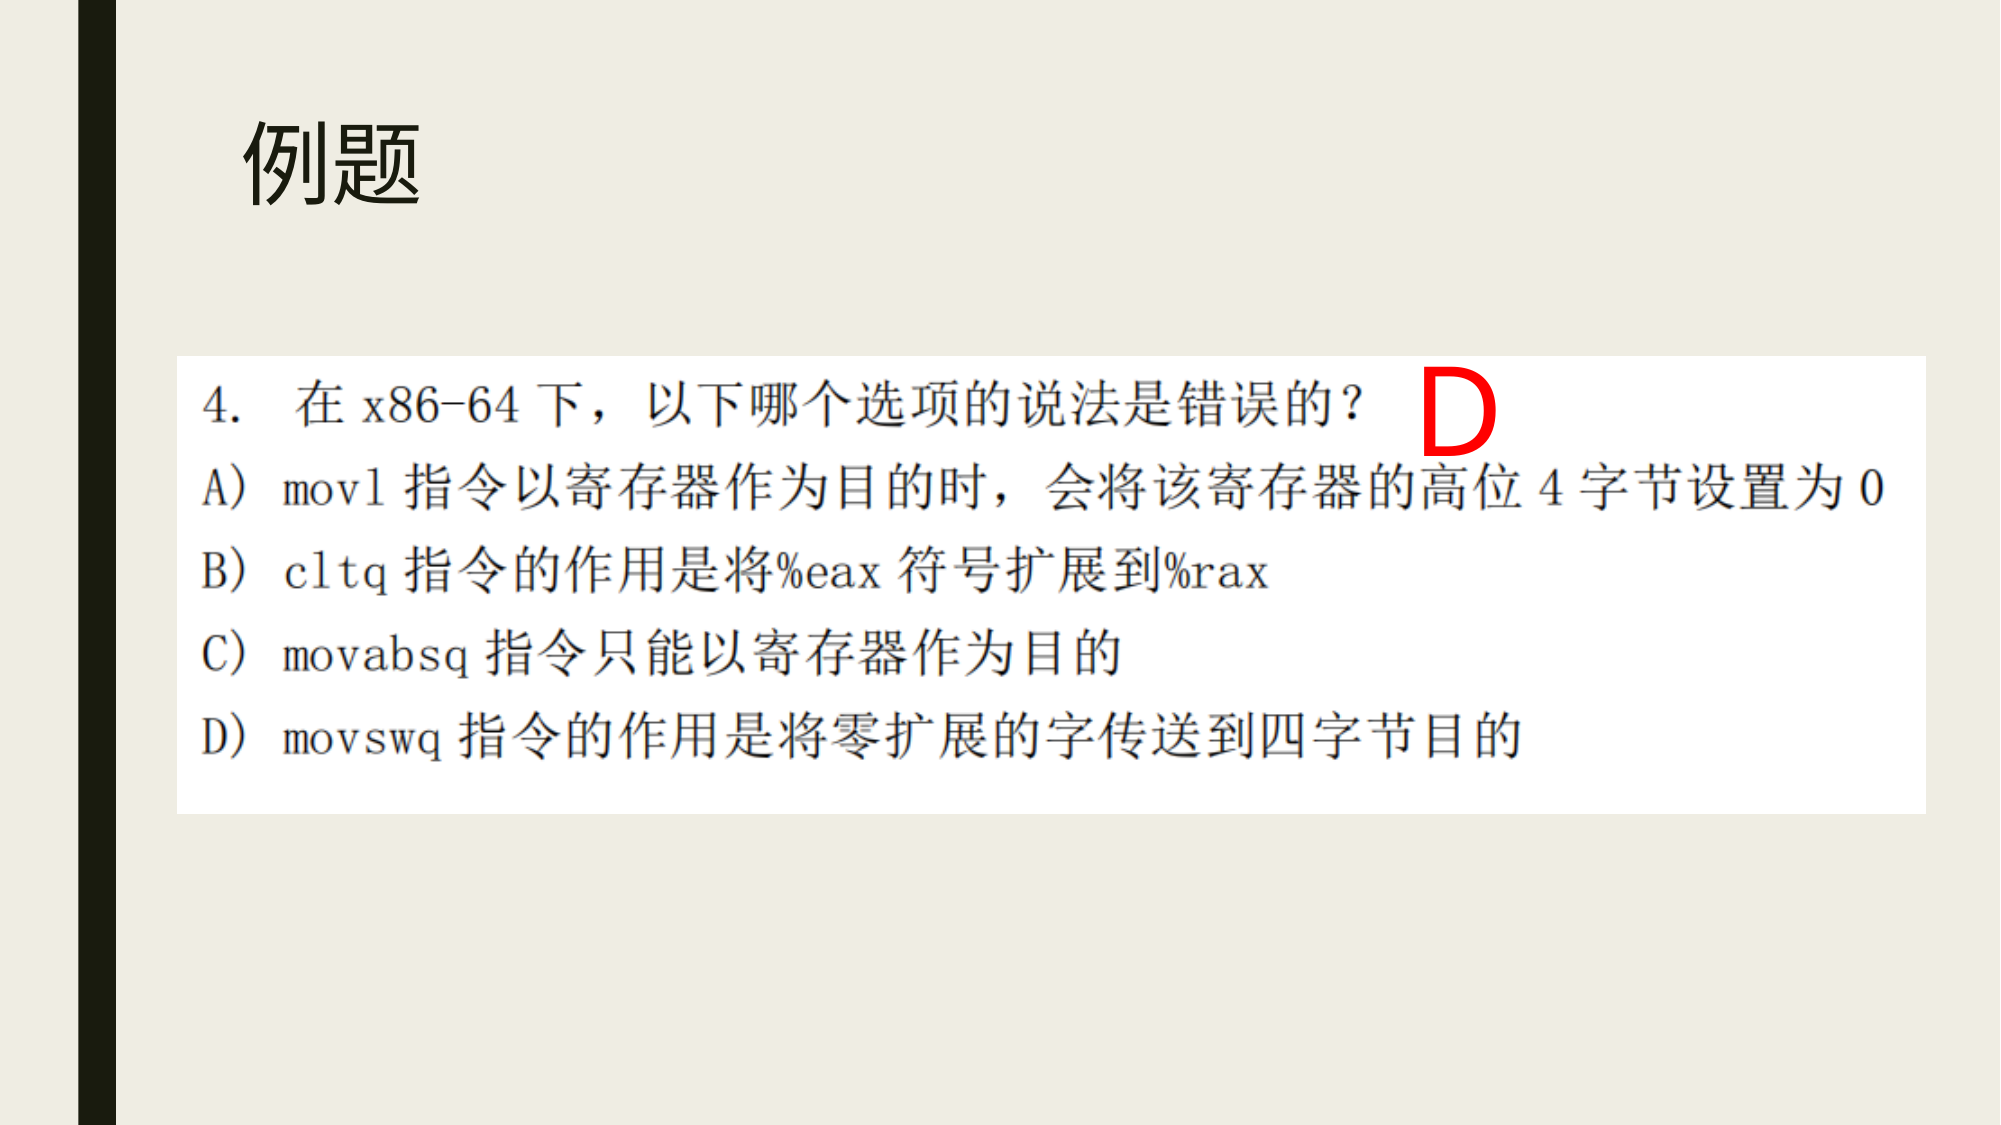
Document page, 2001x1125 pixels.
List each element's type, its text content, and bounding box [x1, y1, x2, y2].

picture [177, 356, 1926, 814]
title 例题 [225, 112, 1800, 356]
text_box D [1397, 324, 2000, 489]
